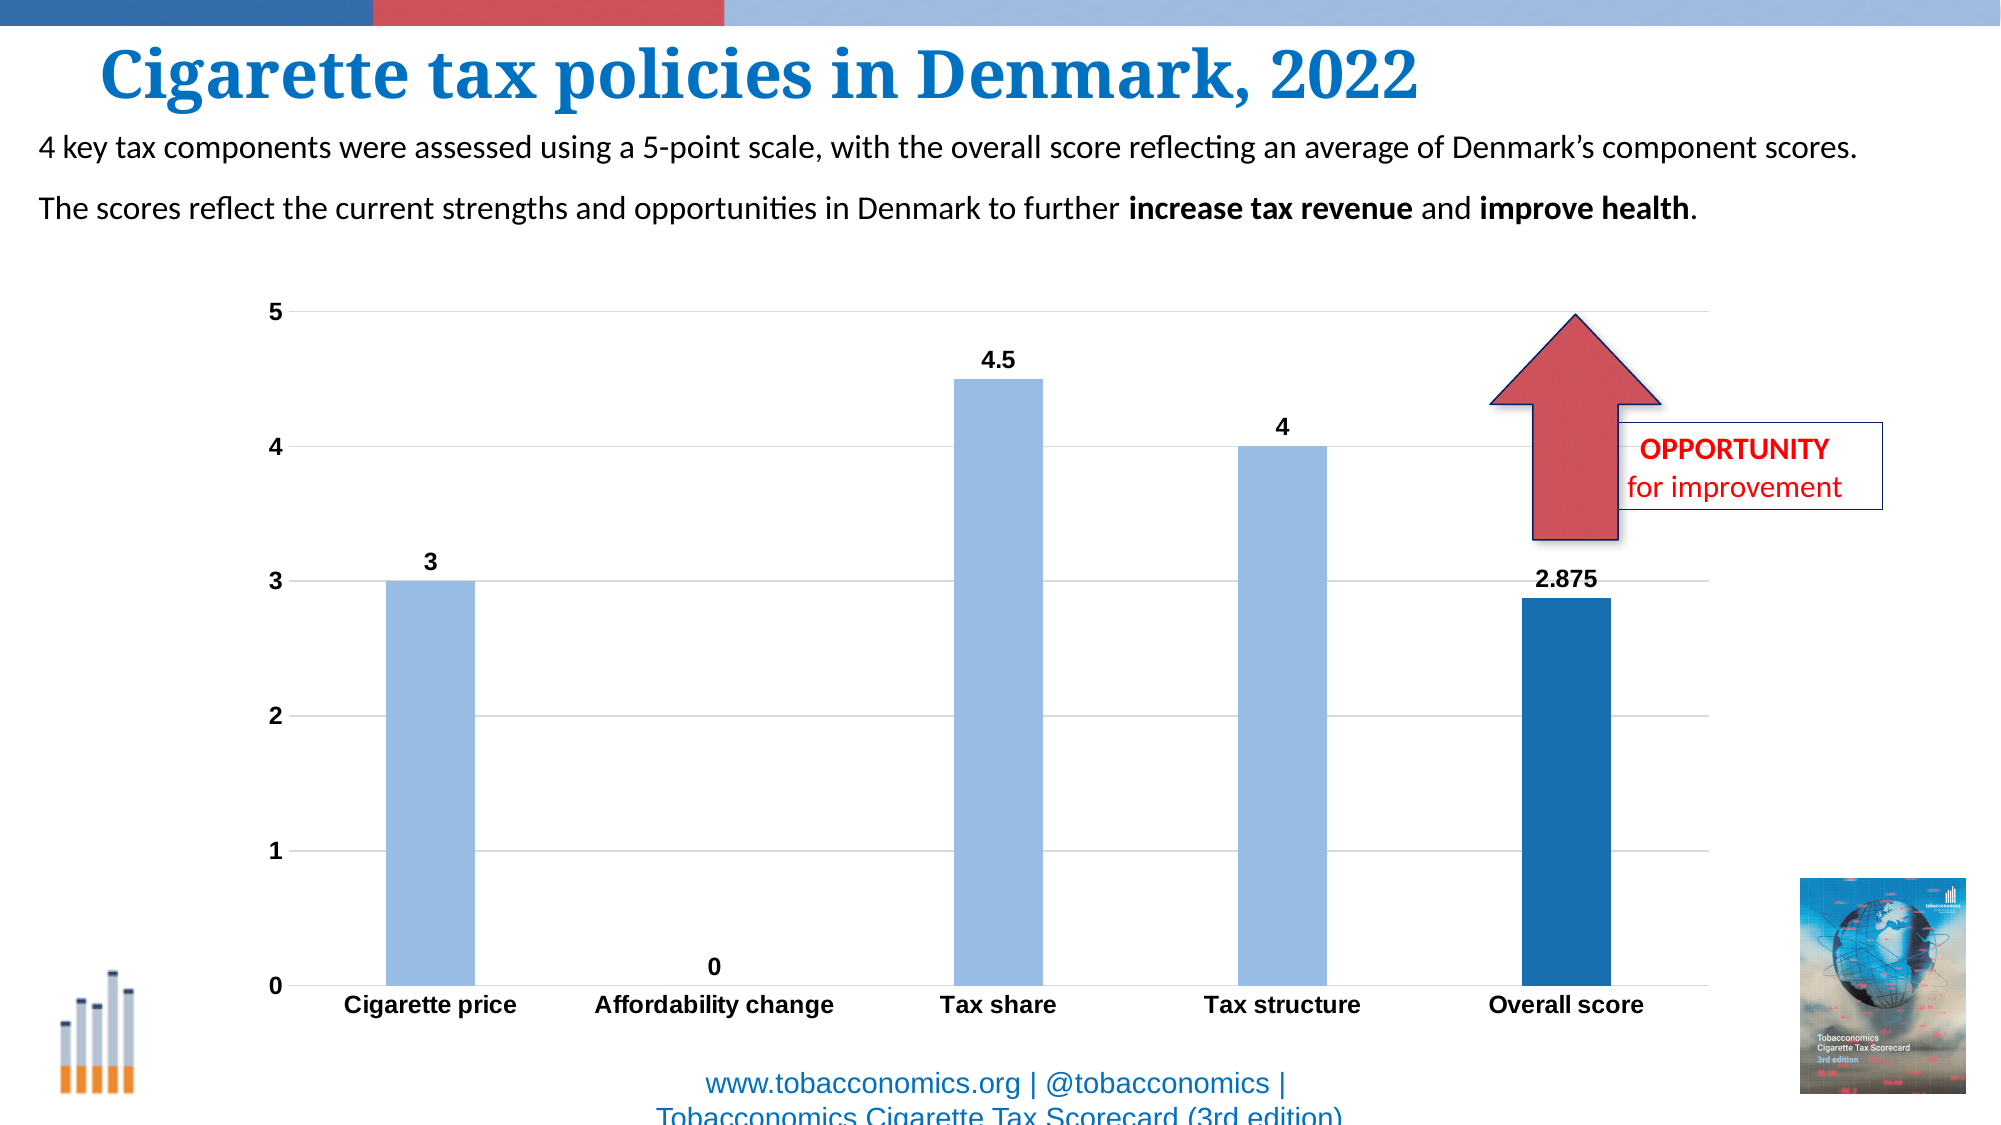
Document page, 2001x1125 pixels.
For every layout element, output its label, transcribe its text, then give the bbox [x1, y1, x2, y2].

picture [0, 942, 183, 1125]
text_box www.tobacconomics.org | @tobacconomics | Tobacconomics Cigarette Tax Scorecard (3rd edition) [349, 1057, 1651, 1125]
text_box OPPORTUNITY for improvement [1744, 422, 1883, 510]
picture [1799, 878, 1966, 1094]
title Cigarette tax policies in Denmark, 2022 [99, 37, 1900, 112]
text_box The scores reflect the current strengths and opportunities in Denmark to further increase tax revenue and improve health. [38, 178, 1962, 234]
picture [0, 0, 2000, 26]
chart [238, 282, 1739, 1034]
text_box 4 key tax components were assessed using a 5-point scale, with the overall score reflecting an average of Denmark’s component scores. [38, 117, 2000, 159]
